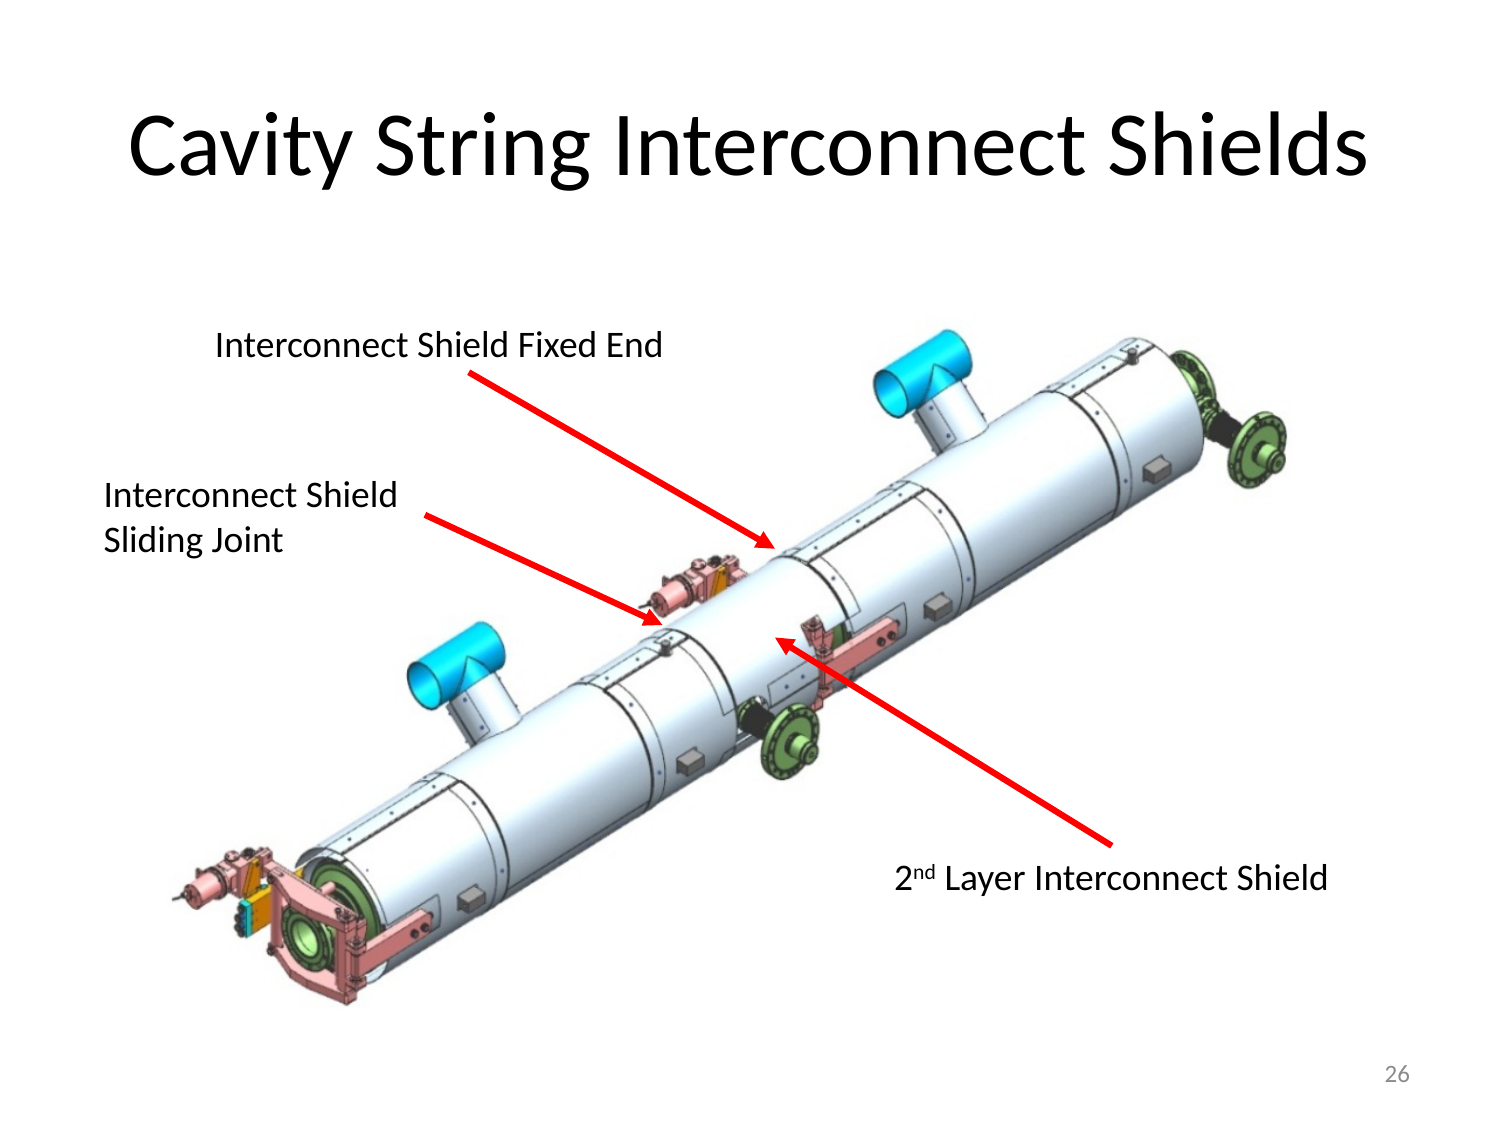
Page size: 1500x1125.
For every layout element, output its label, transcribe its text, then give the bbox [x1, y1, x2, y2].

slide_number 26 [1304, 1042, 1425, 1103]
text_box 2nd Layer Interconnect Shield [1304, 845, 1345, 906]
text_box Interconnect Shield Sliding Joint [88, 462, 144, 568]
title Cavity String Interconnect Shields [75, 45, 1425, 233]
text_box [424, 515, 663, 626]
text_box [774, 637, 1112, 846]
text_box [468, 372, 776, 550]
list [149, 224, 1301, 1101]
